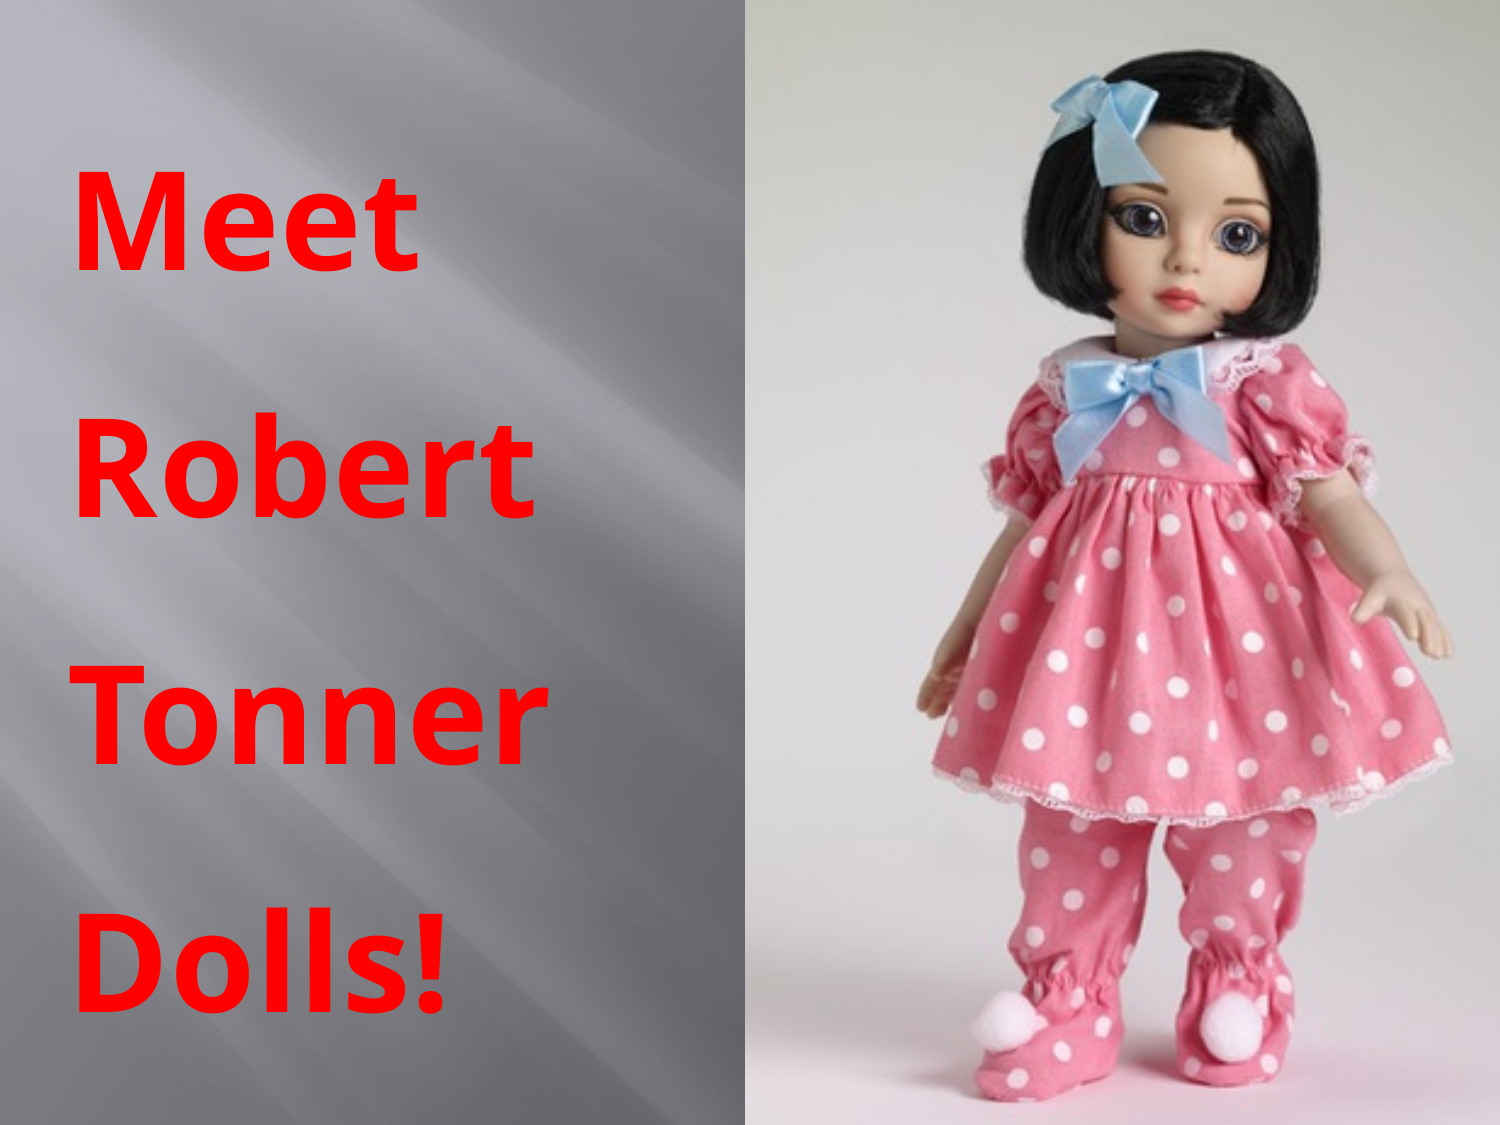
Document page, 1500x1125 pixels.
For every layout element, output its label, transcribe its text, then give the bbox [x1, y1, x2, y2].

text_box Meet Robert Tonner Dolls! [53, 42, 722, 1047]
picture [744, 0, 1500, 1125]
